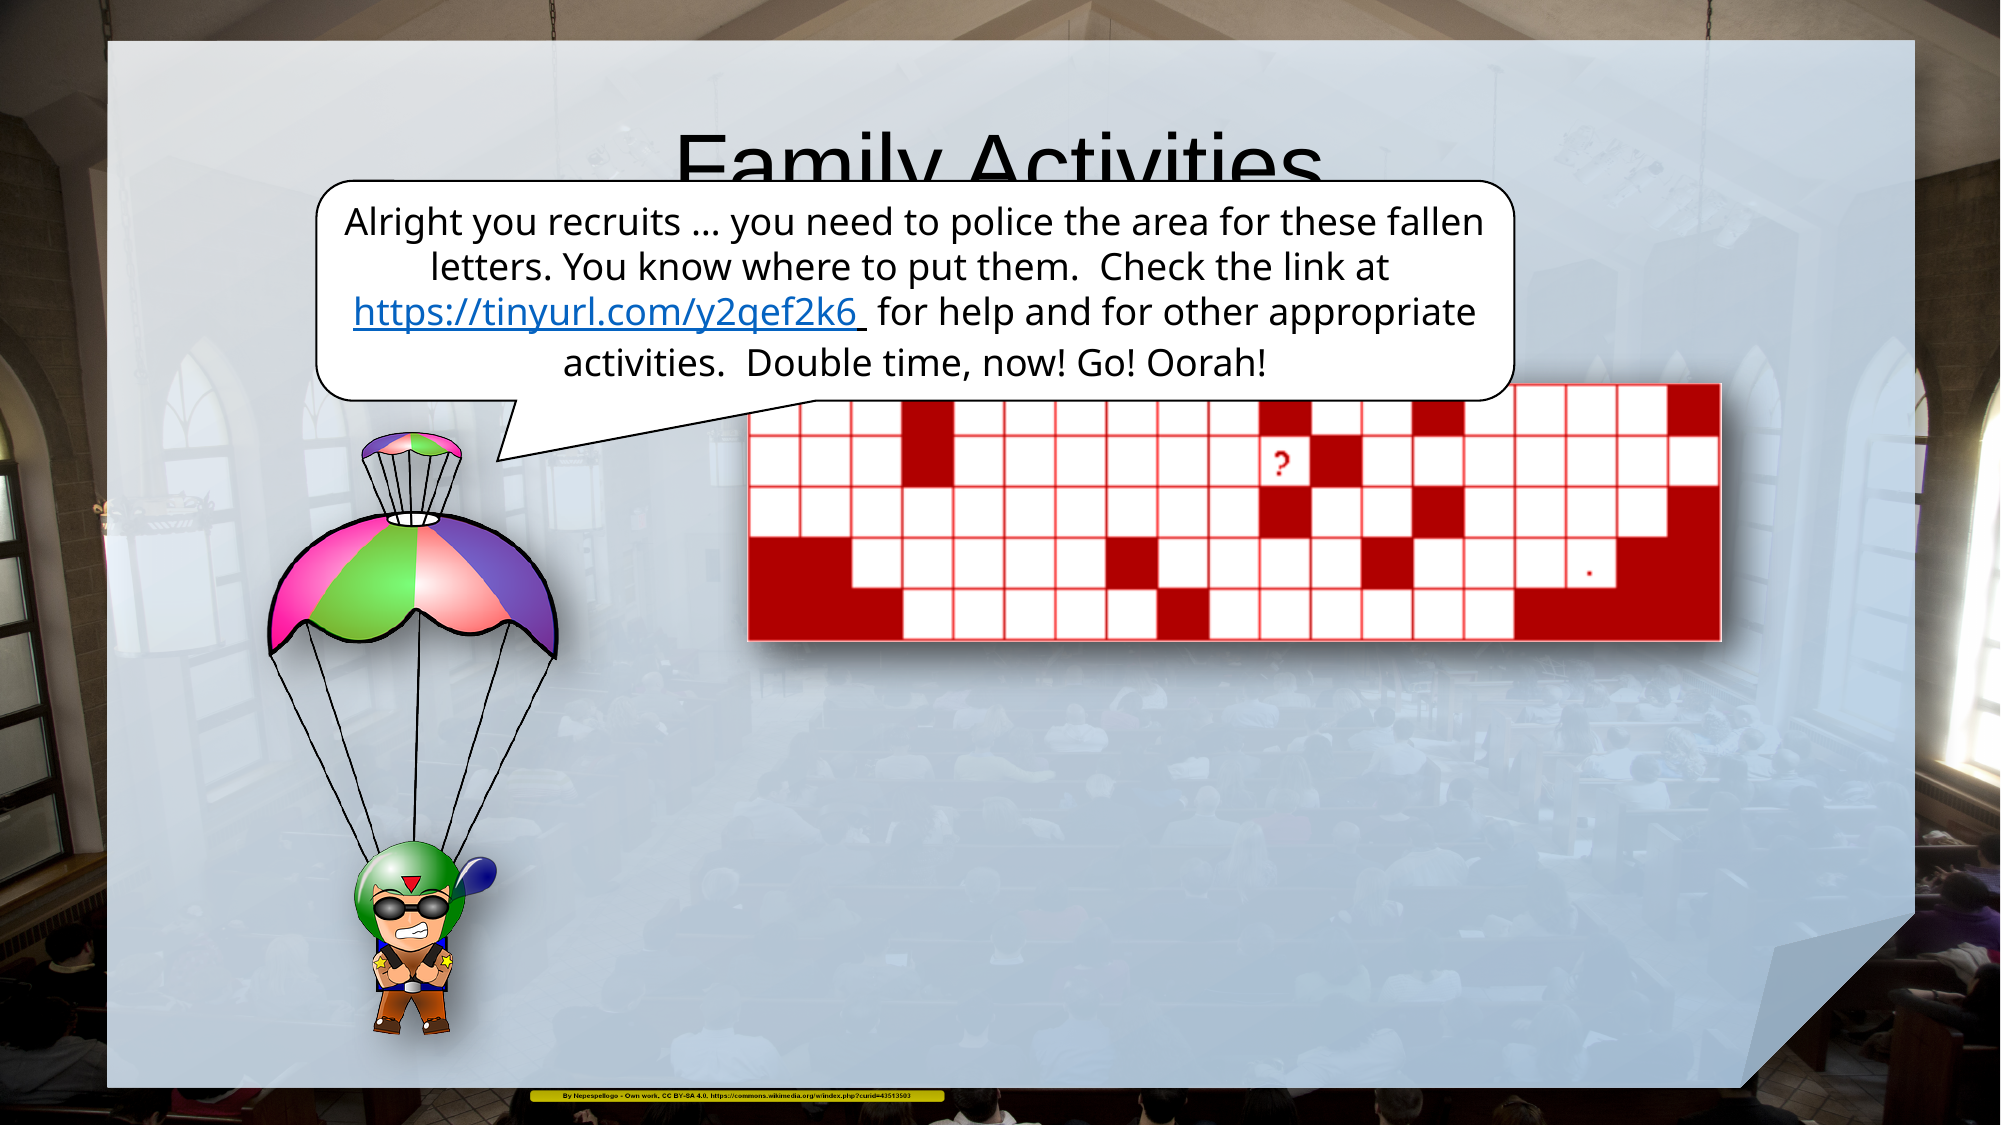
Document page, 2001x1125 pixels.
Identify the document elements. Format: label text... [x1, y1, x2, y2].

picture [0, 0, 2001, 1125]
title Family Activities [137, 59, 1863, 278]
text_box Alright you recruits … you need to police the area for these fallen letters. You know where to put them. Check the link at https://tinyurl.com/y2qef2k6 for help and for other appropriate activities. Double time, now! Go! Oorah! [315, 179, 1516, 450]
